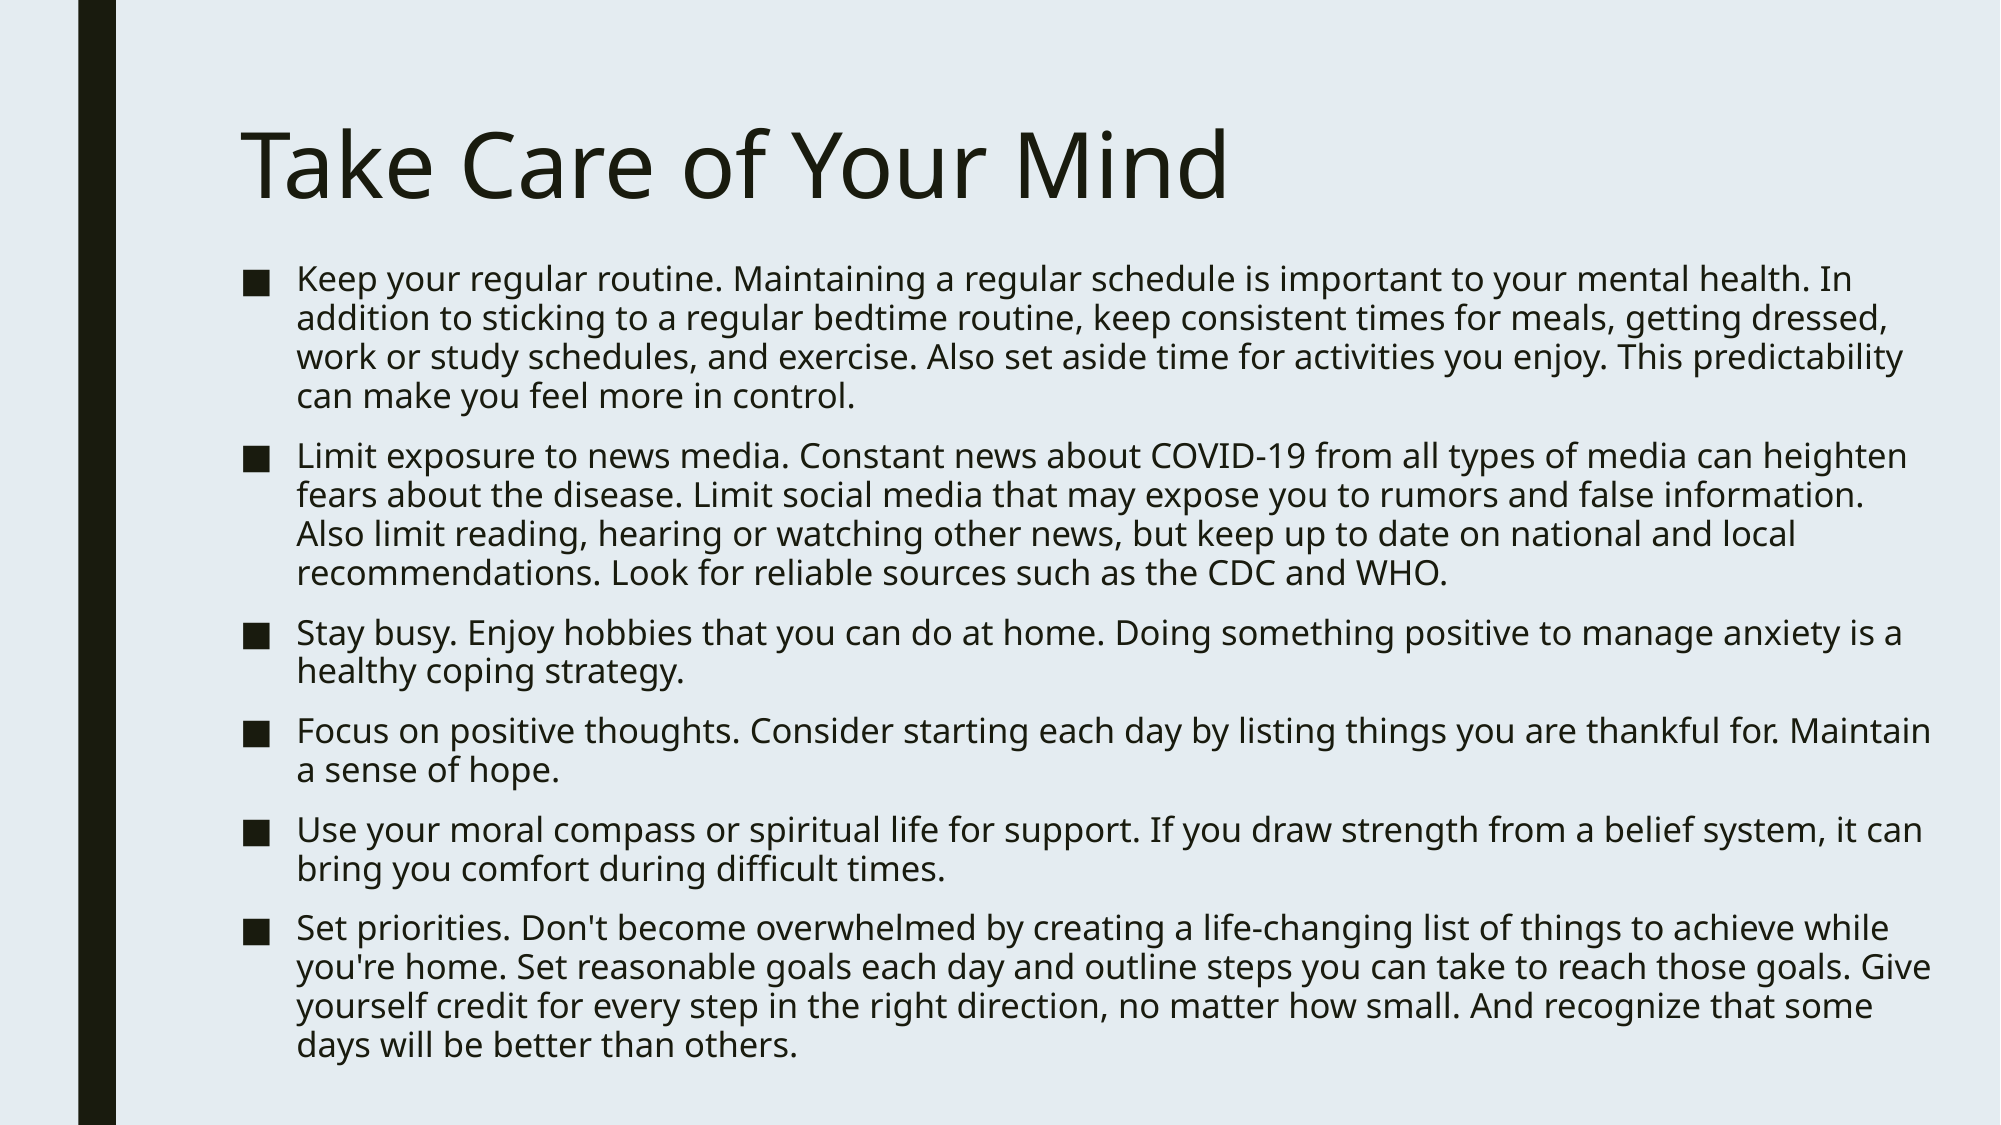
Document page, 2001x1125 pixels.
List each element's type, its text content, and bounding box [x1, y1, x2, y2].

title Take Care of Your Mind [225, 112, 1800, 253]
list Keep your regular routine. Maintaining a regular schedule is important to your mental health. In addition to sticking to a regular bedtime routine, keep consistent times for meals, getting dressed, work or study schedules, and exercise. Also set aside time for activities you enjoy. This predictability can make you feel more in control. Limit exposure to news media. Constant news about COVID-19 from all types of media can heighten fears about the disease. Limit social media that may expose you to rumors and false information. Also limit reading, hearing or watching other news, but keep up to date on national and local recommendations. Look for reliable sources such as the CDC and WHO. Stay busy. Enjoy hobbies that you can do at home. Doing something positive to manage anxiety is a healthy coping strategy. Focus on positive thoughts. Consider starting each day by listing things you are thankful for. Maintain a sense of hope. Use your moral compass or spiritual life for support. If you draw strength from a belief system, it can bring you comfort during difficult times. Set priorities. Don't become overwhelmed by creating a life-changing list of things to achieve while you're home. Set reasonable goals each day and outline steps you can take to reach those goals. Give yourself credit for every step in the right direction, no matter how small. And recognize that some days will be better than others. [225, 253, 1950, 1078]
